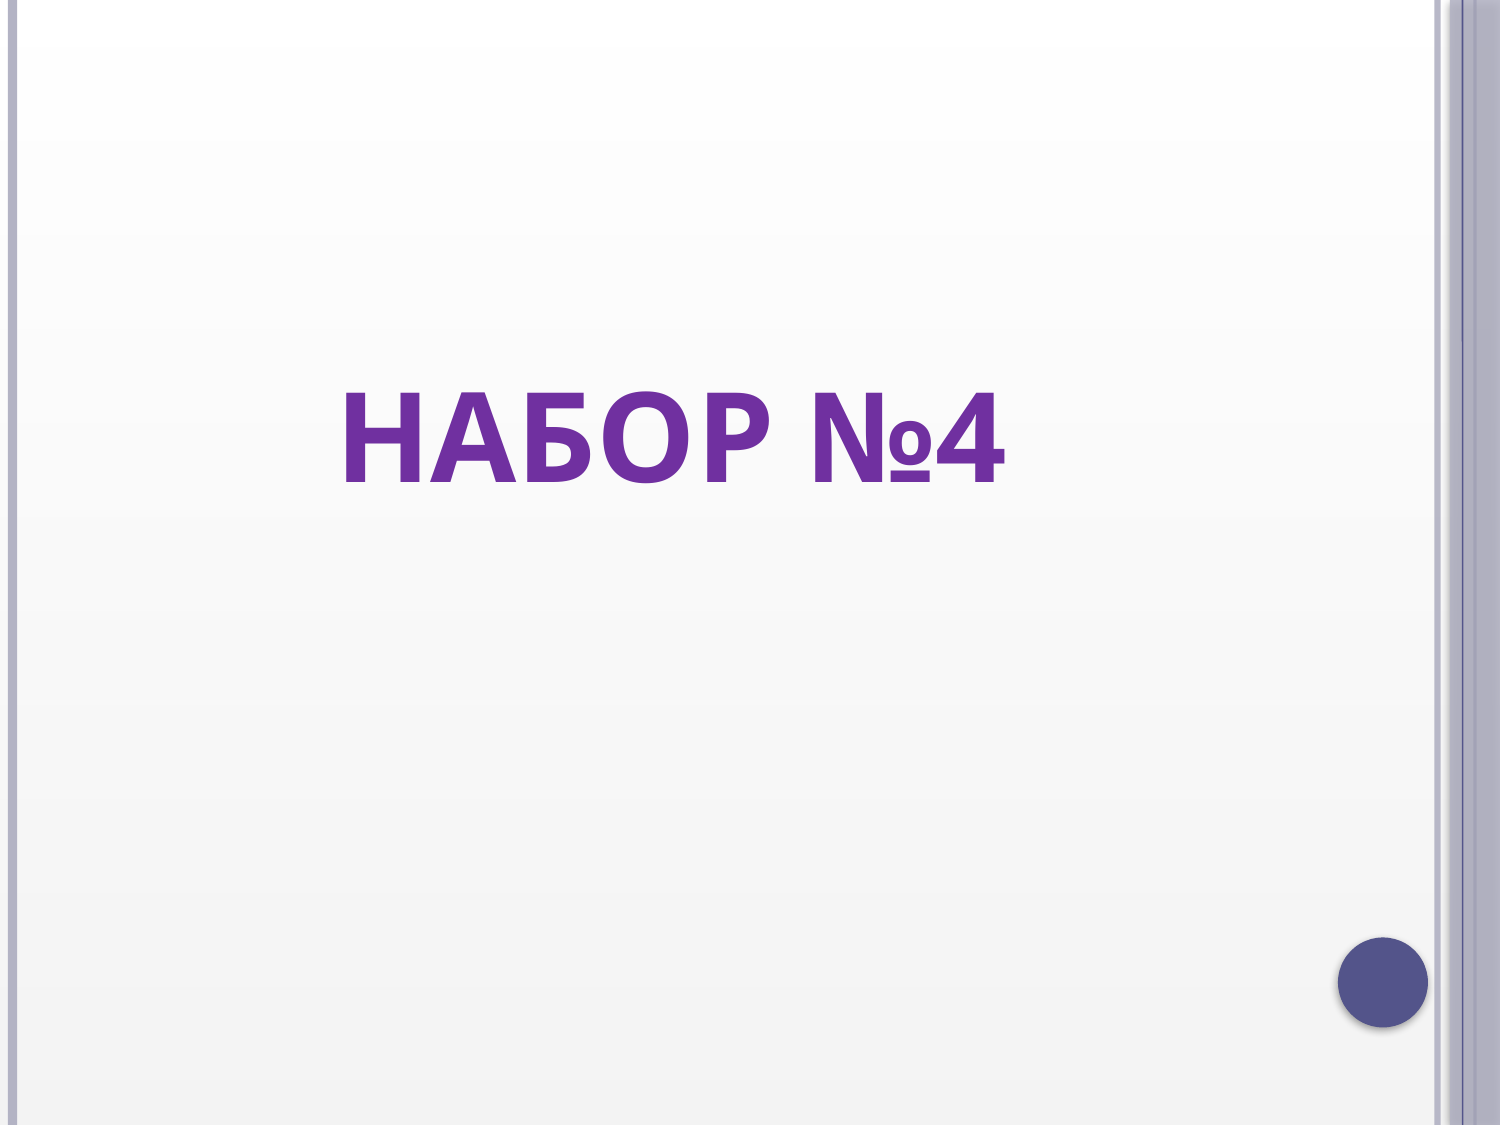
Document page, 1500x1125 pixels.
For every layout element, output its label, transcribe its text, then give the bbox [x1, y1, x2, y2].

title Набор №4 [75, 278, 1300, 516]
